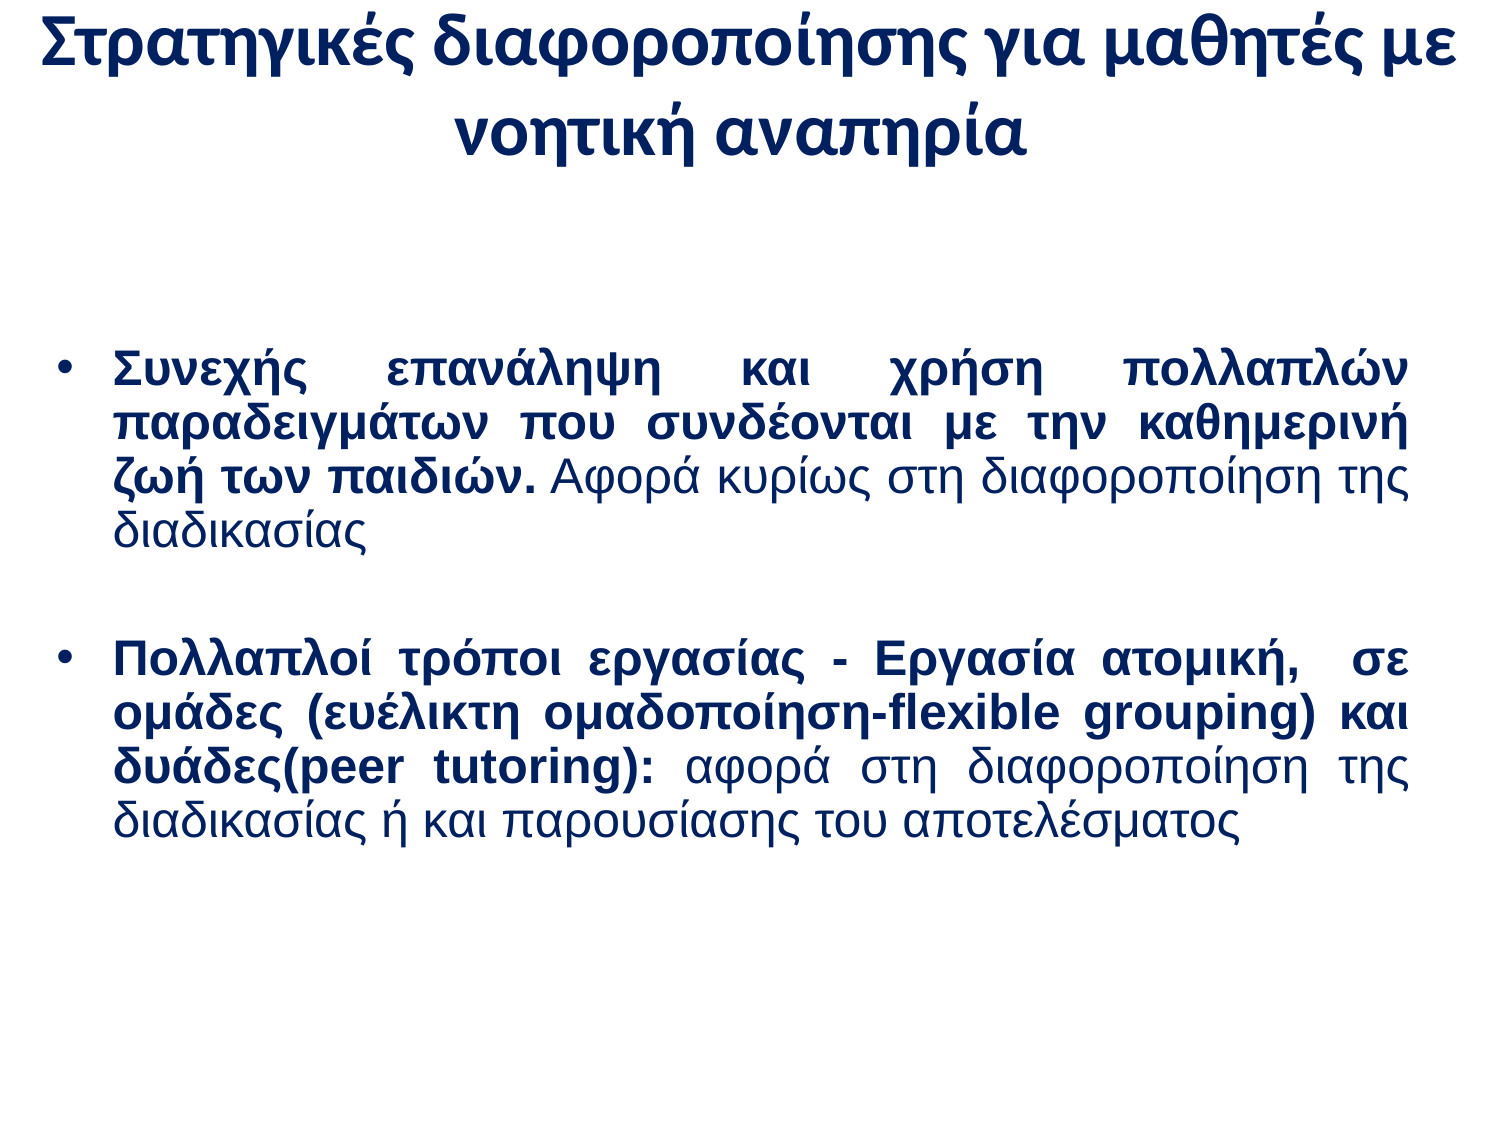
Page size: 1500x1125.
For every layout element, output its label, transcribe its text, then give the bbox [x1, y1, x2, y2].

list Συνεχής επανάληψη και χρήση πολλαπλών παραδειγμάτων που συνδέονται με την καθημερινή ζωή των παιδιών. Αφορά κυρίως στη διαφοροποίηση της διαδικασίας Πολλαπλοί τρόποι εργασίας - Εργασία ατομική, σε ομάδες (ευέλικτη ομαδοποίηση-flexible grouping) και δυάδες(peer tutoring): αφορά στη διαφοροποίηση της διαδικασίας ή και παρουσίασης του αποτελέσματος [40, 136, 1426, 1095]
title Στρατηγικές διαφοροποίησης για μαθητές με νοητική αναπηρία [0, 0, 1500, 162]
